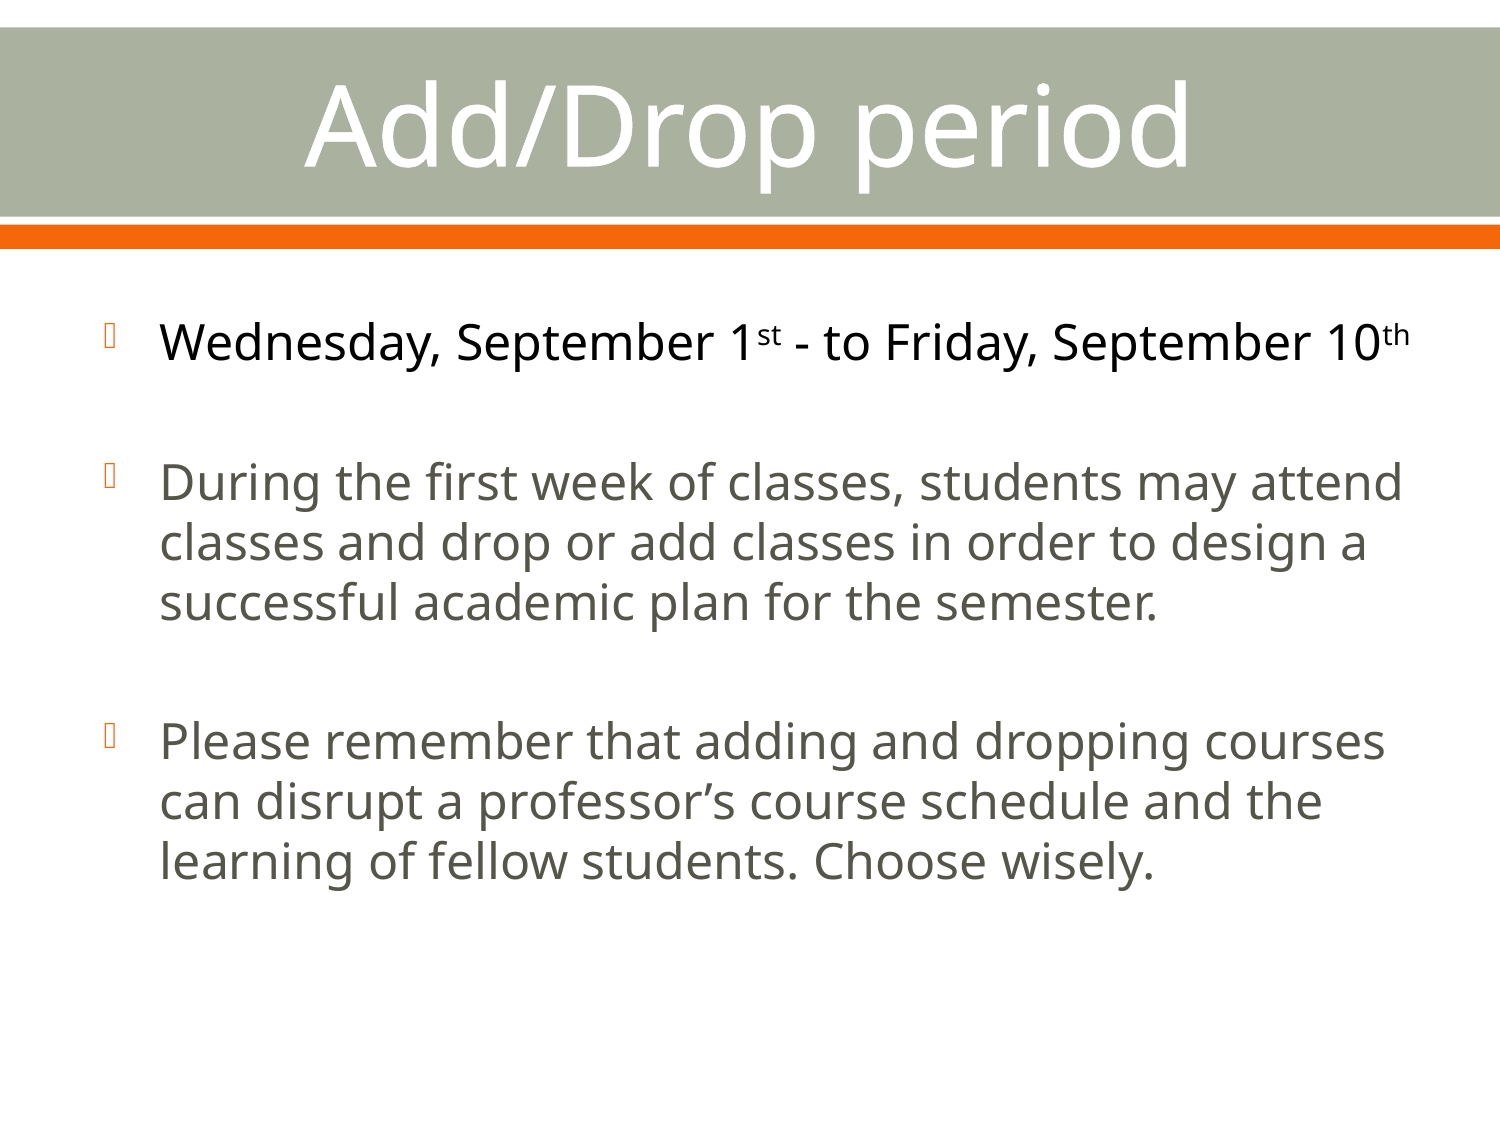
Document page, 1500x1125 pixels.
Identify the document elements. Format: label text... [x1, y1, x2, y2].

title Add/Drop period [75, 29, 1425, 213]
list Wednesday, September 1st - to Friday, September 10th During the first week of classes, students may attend classes and drop or add classes in order to design a successful academic plan for the semester. Please remember that adding and dropping courses can disrupt a professor’s course schedule and the learning of fellow students. Choose wisely. [88, 302, 1439, 1012]
